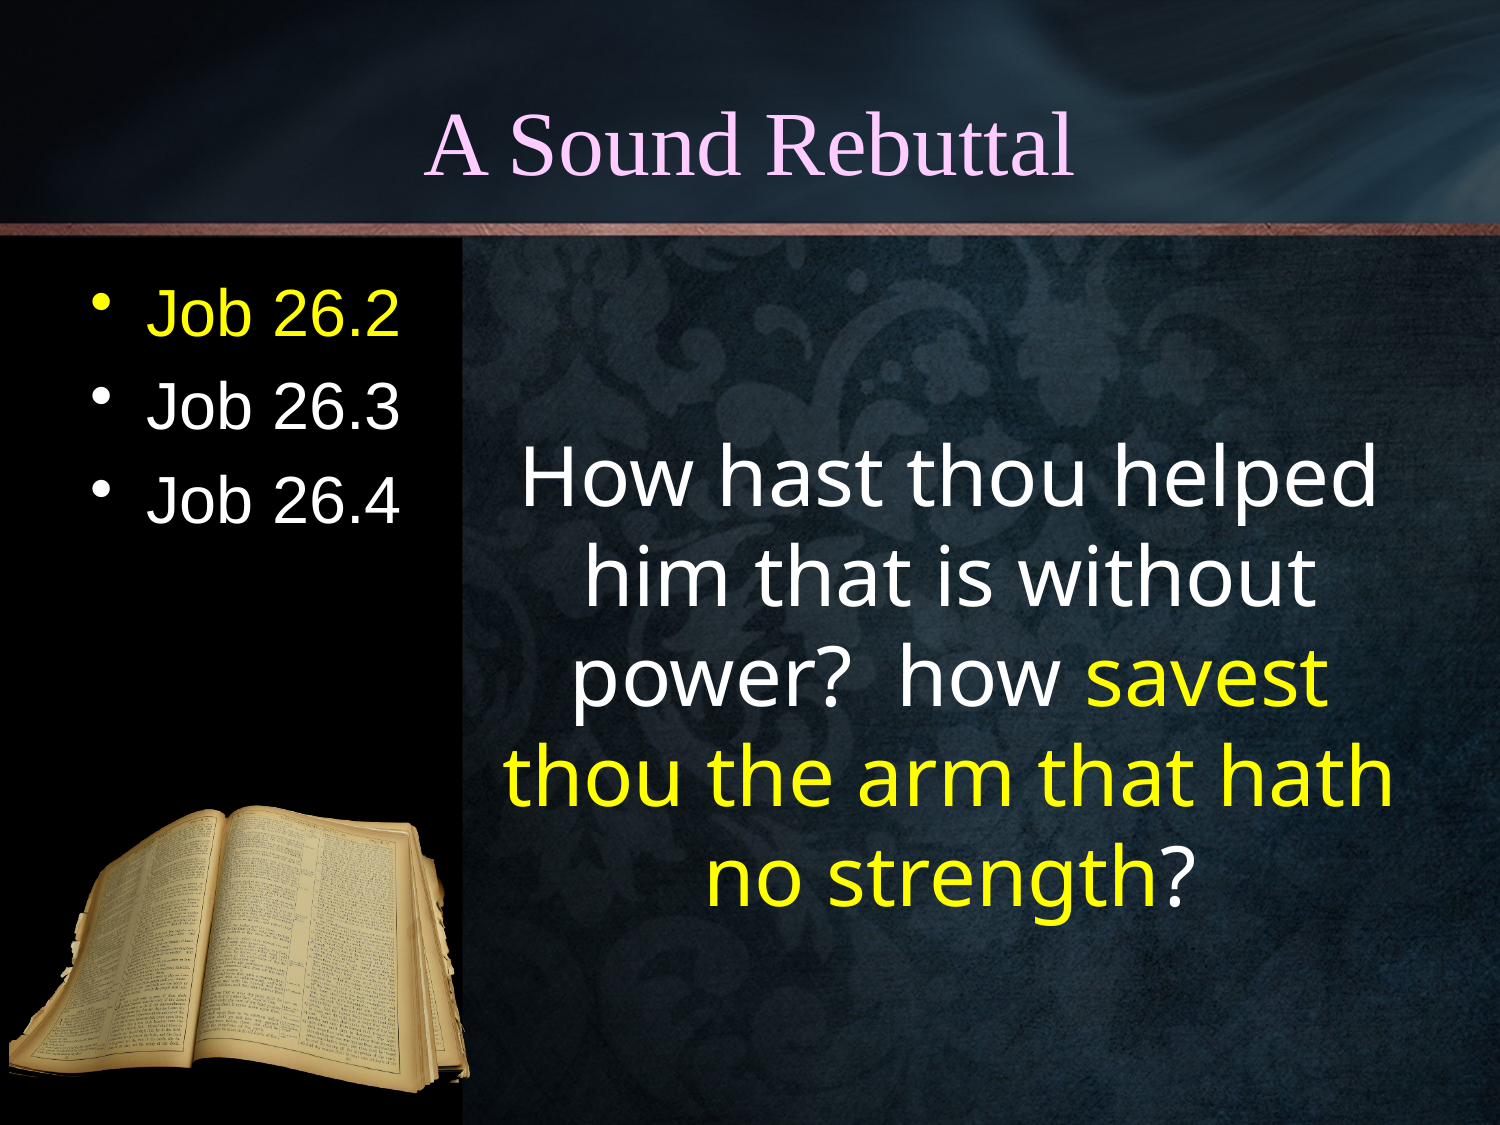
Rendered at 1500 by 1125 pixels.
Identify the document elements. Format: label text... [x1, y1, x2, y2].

text_box [0, 237, 463, 1125]
picture [0, 0, 1500, 1125]
title A Sound Rebuttal [75, 45, 1425, 233]
list Job 26.2 Job 26.3 Job 26.4 [75, 262, 450, 613]
text_box How hast thou helped him that is without power? how savest thou the arm that hath no strength? [462, 415, 1438, 931]
